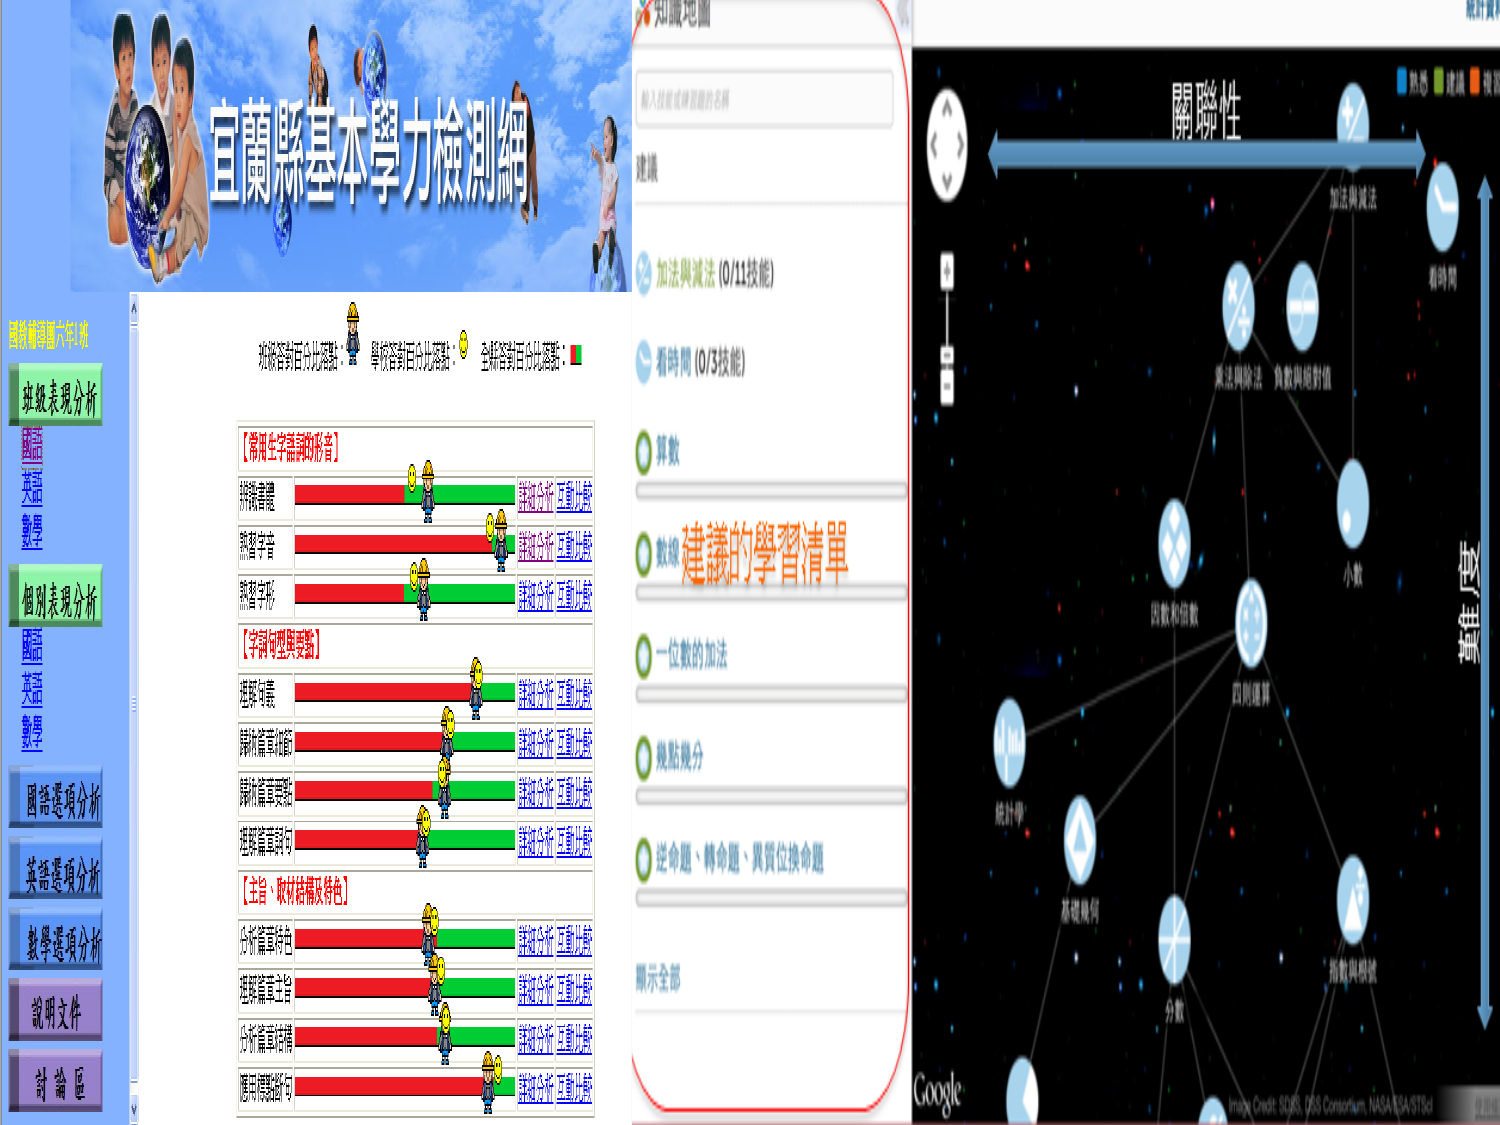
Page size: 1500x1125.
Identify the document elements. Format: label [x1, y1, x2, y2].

list [0, 0, 628, 1125]
picture [631, 0, 1500, 1125]
